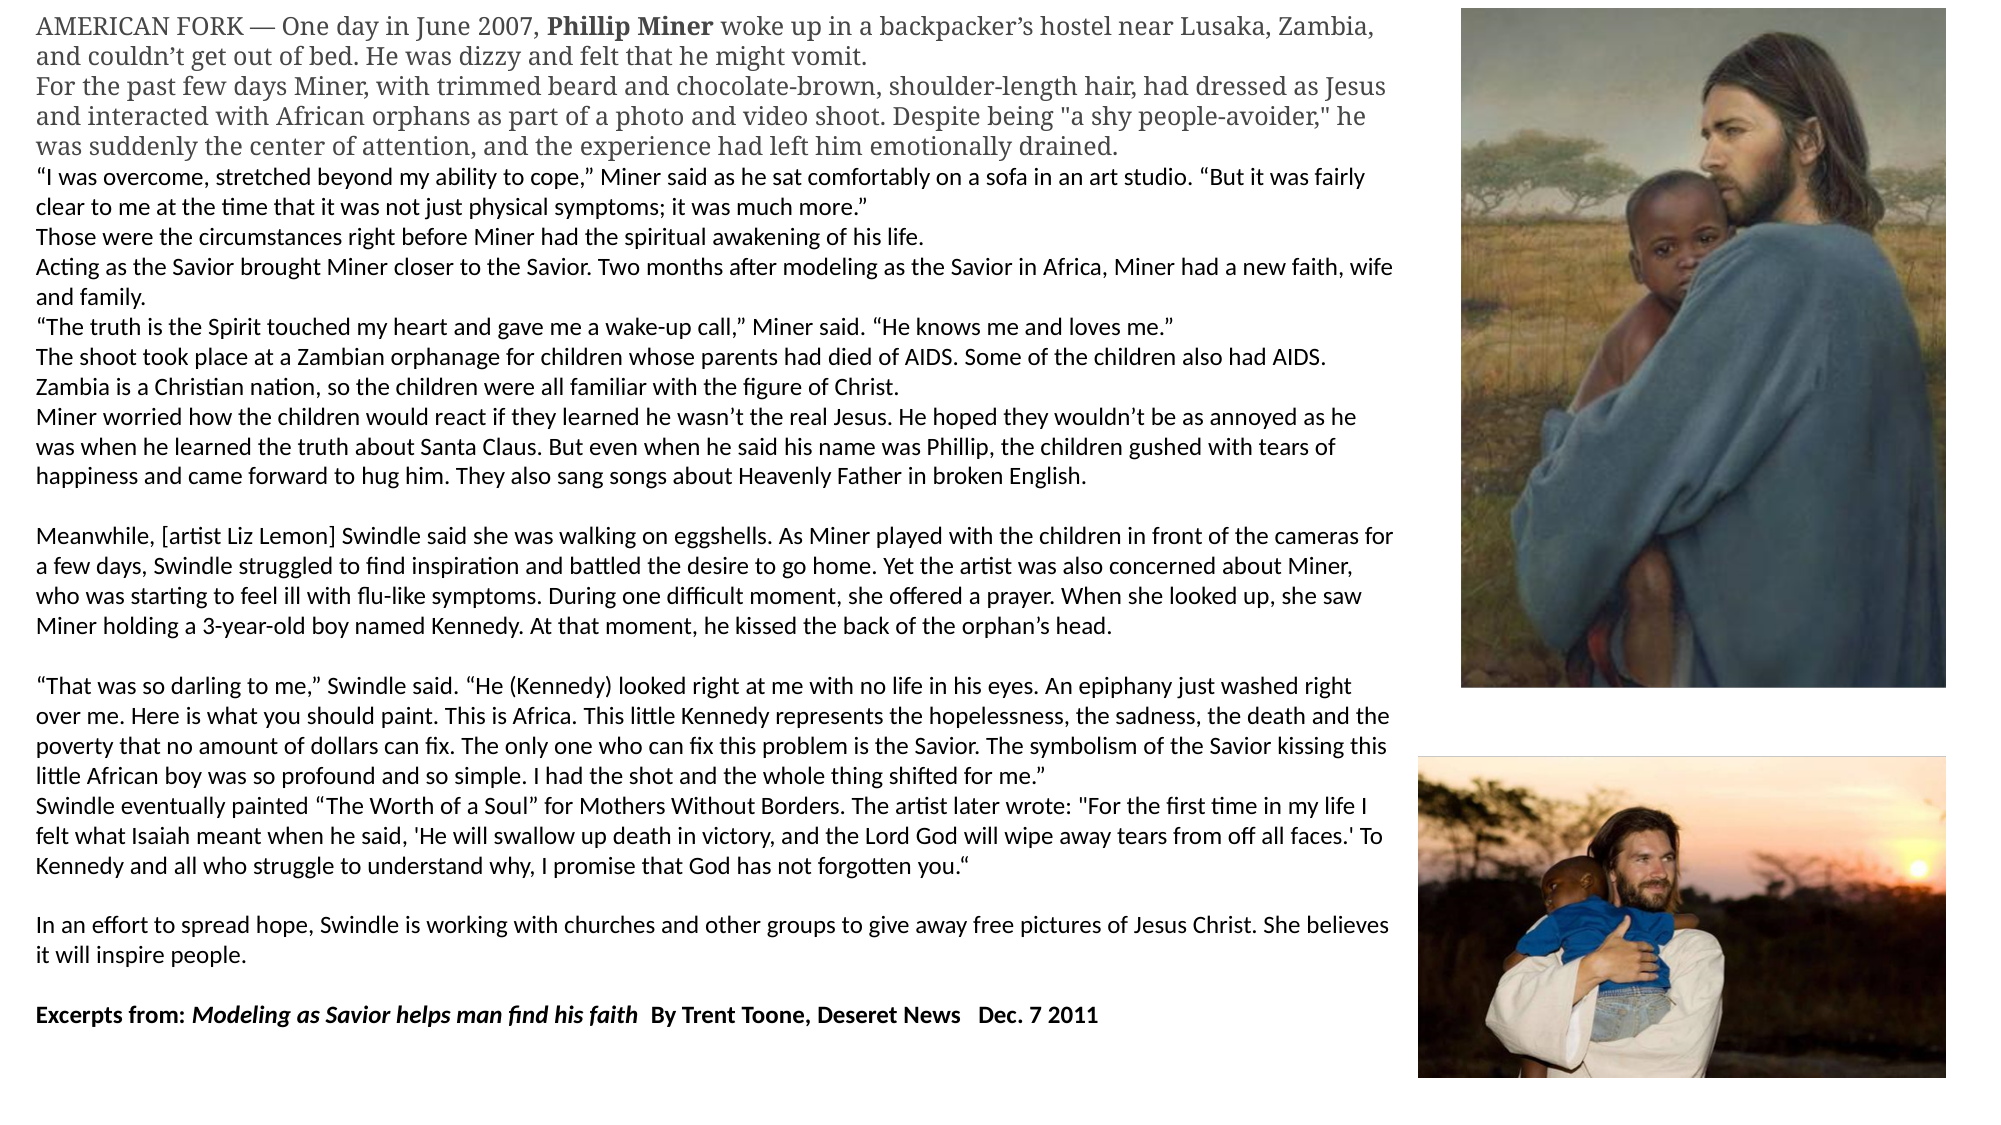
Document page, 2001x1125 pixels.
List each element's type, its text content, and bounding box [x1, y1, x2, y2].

text_box AMERICAN FORK — One day in June 2007, Phillip Miner woke up in a backpacker’s hostel near Lusaka, Zambia, and couldn’t get out of bed. He was dizzy and felt that he might vomit. For the past few days Miner, with trimmed beard and chocolate-brown, shoulder-length hair, had dressed as Jesus and interacted with African orphans as part of a photo and video shoot. Despite being "a shy people-avoider," he was suddenly the center of attention, and the experience had left him emotionally drained. “I was overcome, stretched beyond my ability to cope,” Miner said as he sat comfortably on a sofa in an art studio. “But it was fairly clear to me at the time that it was not just physical symptoms; it was much more.” Those were the circumstances right before Miner had the spiritual awakening of his life. Acting as the Savior brought Miner closer to the Savior. Two months after modeling as the Savior in Africa, Miner had a new faith, wife and family. “The truth is the Spirit touched my heart and gave me a wake-up call,” Miner said. “He knows me and loves me.” The shoot took place at a Zambian orphanage for children whose parents had died of AIDS. Some of the children also had AIDS. Zambia is a Christian nation, so the children were all familiar with the figure of Christ. Miner worried how the children would react if they learned he wasn’t the real Jesus. He hoped they wouldn’t be as annoyed as he was when he learned the truth about Santa Claus. But even when he said his name was Phillip, the children gushed with tears of happiness and came forward to hug him. They also sang songs about Heavenly Father in broken English. Meanwhile, [artist Liz Lemon] Swindle said she was walking on eggshells. As Miner played with the children in front of the cameras for a few days, Swindle struggled to find inspiration and battled the desire to go home. Yet the artist was also concerned about Miner, who was starting to feel ill with flu-like symptoms. During one difficult moment, she offered a prayer. When she looked up, she saw Miner holding a 3-year-old boy named Kennedy. At that moment, he kissed the back of the orphan’s head. “That was so darling to me,” Swindle said. “He (Kennedy) looked right at me with no life in his eyes. An epiphany just washed right over me. Here is what you should paint. This is Africa. This little Kennedy represents the hopelessness, the sadness, the death and the poverty that no amount of dollars can fix. The only one who can fix this problem is the Savior. The symbolism of the Savior kissing this little African boy was so profound and so simple. I had the shot and the whole thing shifted for me.” Swindle eventually painted “The Worth of a Soul” for Mothers Without Borders. The artist later wrote: "For the first time in my life I felt what Isaiah meant when he said, 'He will swallow up death in victory, and the Lord God will wipe away tears from off all faces.' To Kennedy and all who struggle to understand why, I promise that God has not forgotten you.“ In an effort to spread hope, Swindle is working with churches and other groups to give away free pictures of Jesus Christ. She believes it will inspire people. Excerpts from: Modeling as Savior helps man find his faith By Trent Toone, Deseret News Dec. 7 2011 [21, 3, 1419, 1096]
picture [1418, 8, 1946, 1078]
